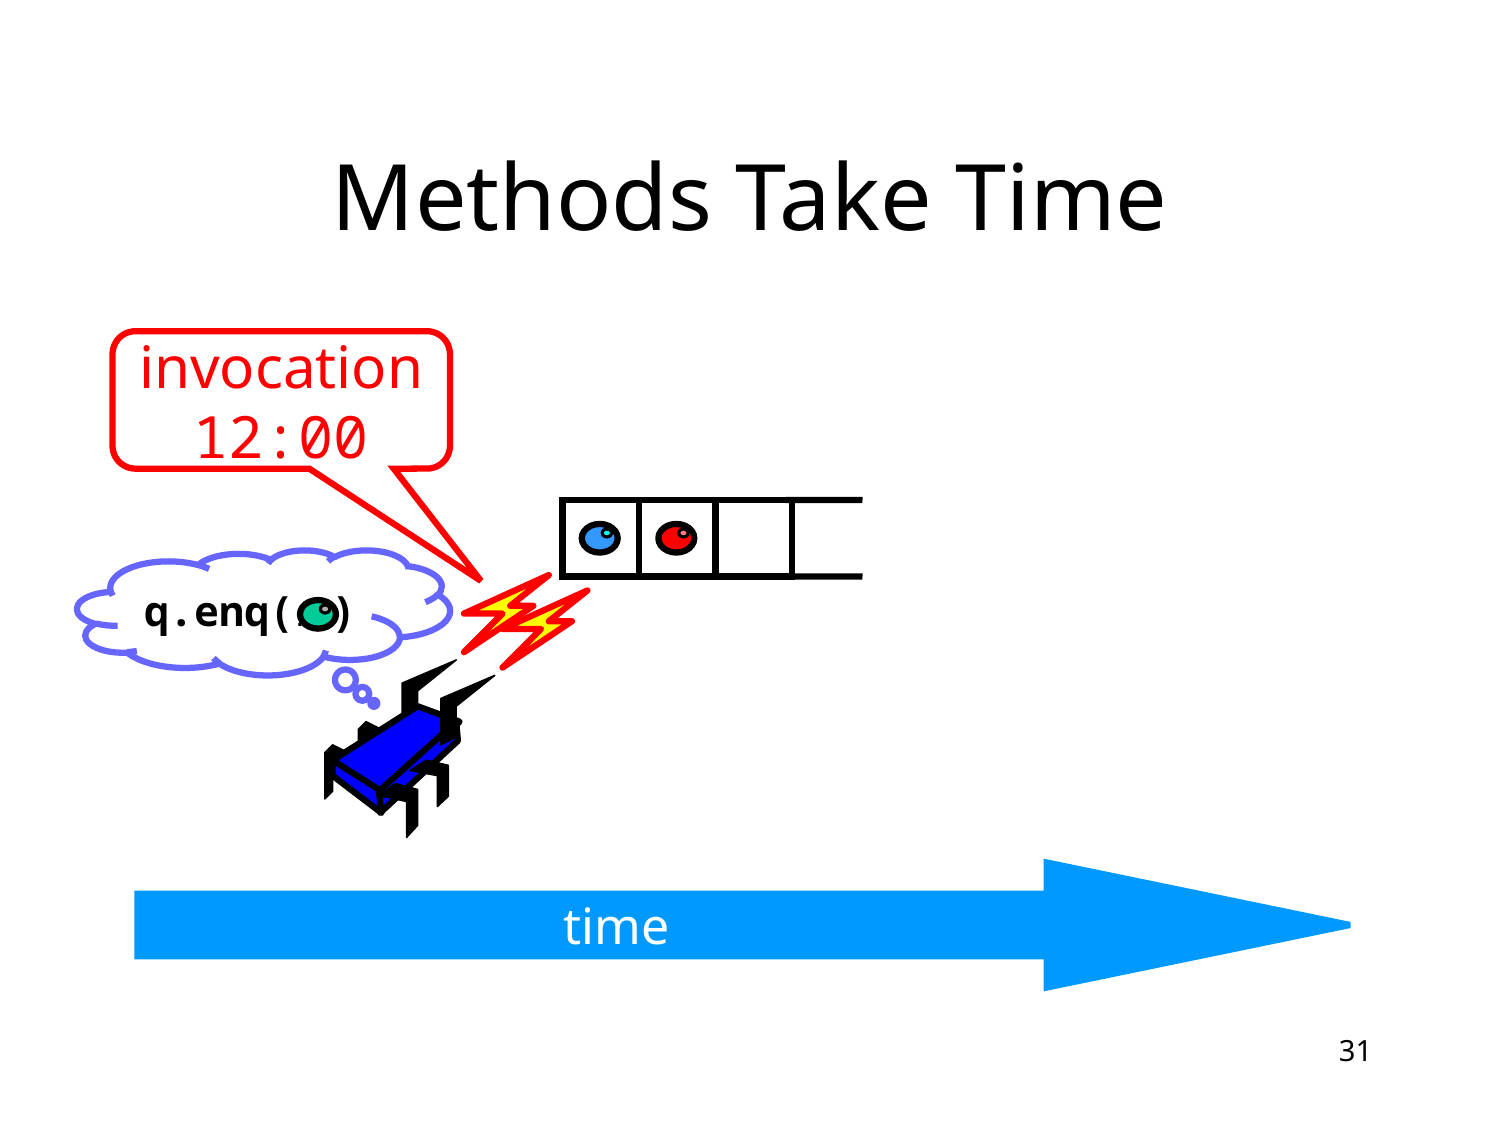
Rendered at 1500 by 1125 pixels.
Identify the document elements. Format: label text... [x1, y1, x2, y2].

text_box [137, 862, 1351, 988]
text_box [76, 330, 588, 838]
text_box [592, 499, 863, 577]
title Methods Take Time [112, 99, 1388, 288]
slide_number 31 [1074, 1024, 1388, 1101]
